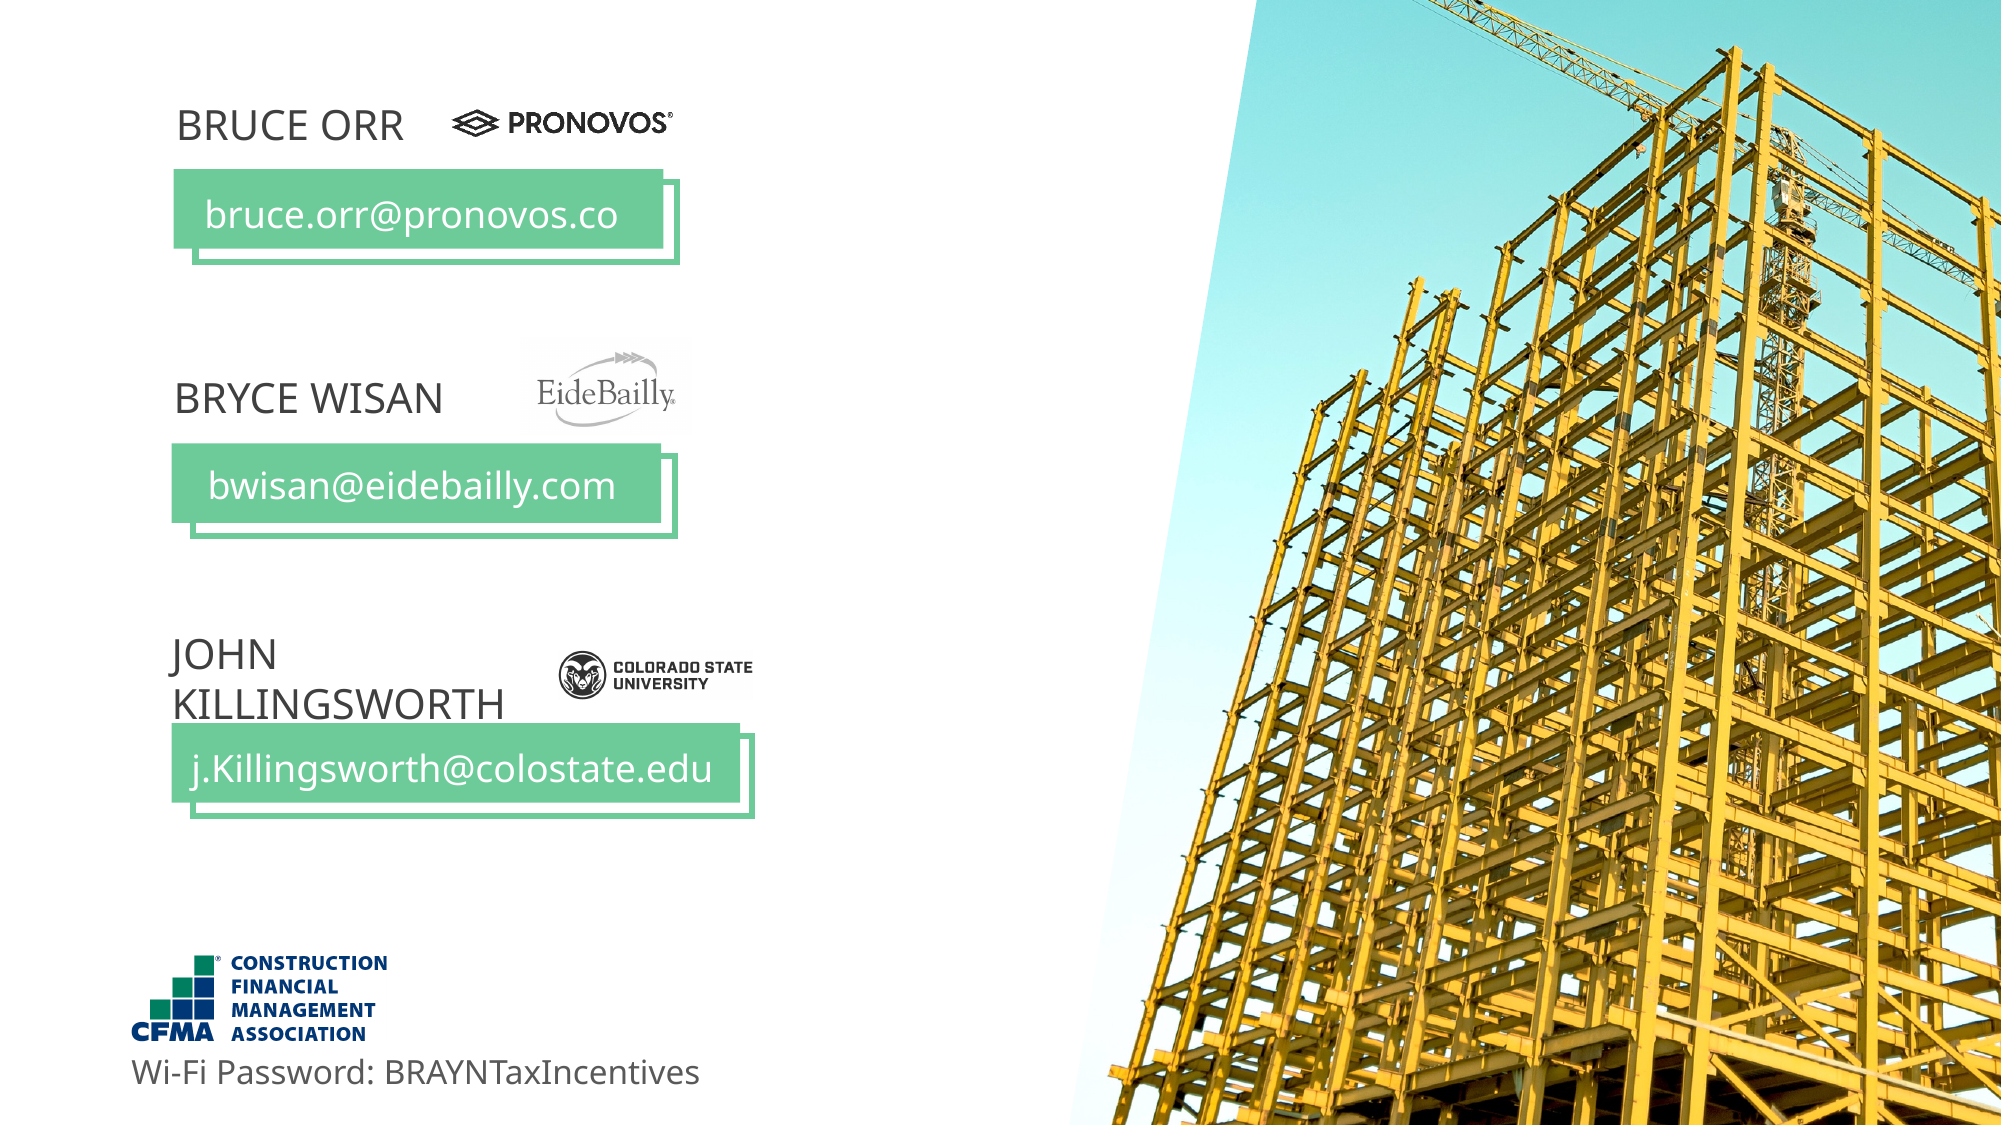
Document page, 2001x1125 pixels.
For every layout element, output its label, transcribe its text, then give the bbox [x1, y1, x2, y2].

picture [520, 337, 692, 435]
text_box [171, 442, 662, 524]
text_box JOHN KILLINGSWORTH [171, 627, 594, 728]
text_box [654, 168, 664, 250]
picture [131, 955, 387, 1042]
picture [558, 650, 753, 700]
text_box [171, 722, 741, 804]
picture [444, 103, 677, 144]
text_box [654, 181, 678, 263]
text_box bwisan@eidebailly.com [180, 432, 645, 515]
text_box bruce.orr@pronovos.com [189, 160, 654, 311]
text_box j.Killingsworth@colostate.edu [175, 714, 731, 798]
text_box [192, 735, 753, 817]
picture [1068, 0, 2001, 1125]
text_box [173, 168, 189, 250]
text_box BRUCE ORR [175, 98, 866, 149]
text_box BRYCE WISAN [173, 371, 473, 422]
text_box [192, 455, 676, 537]
